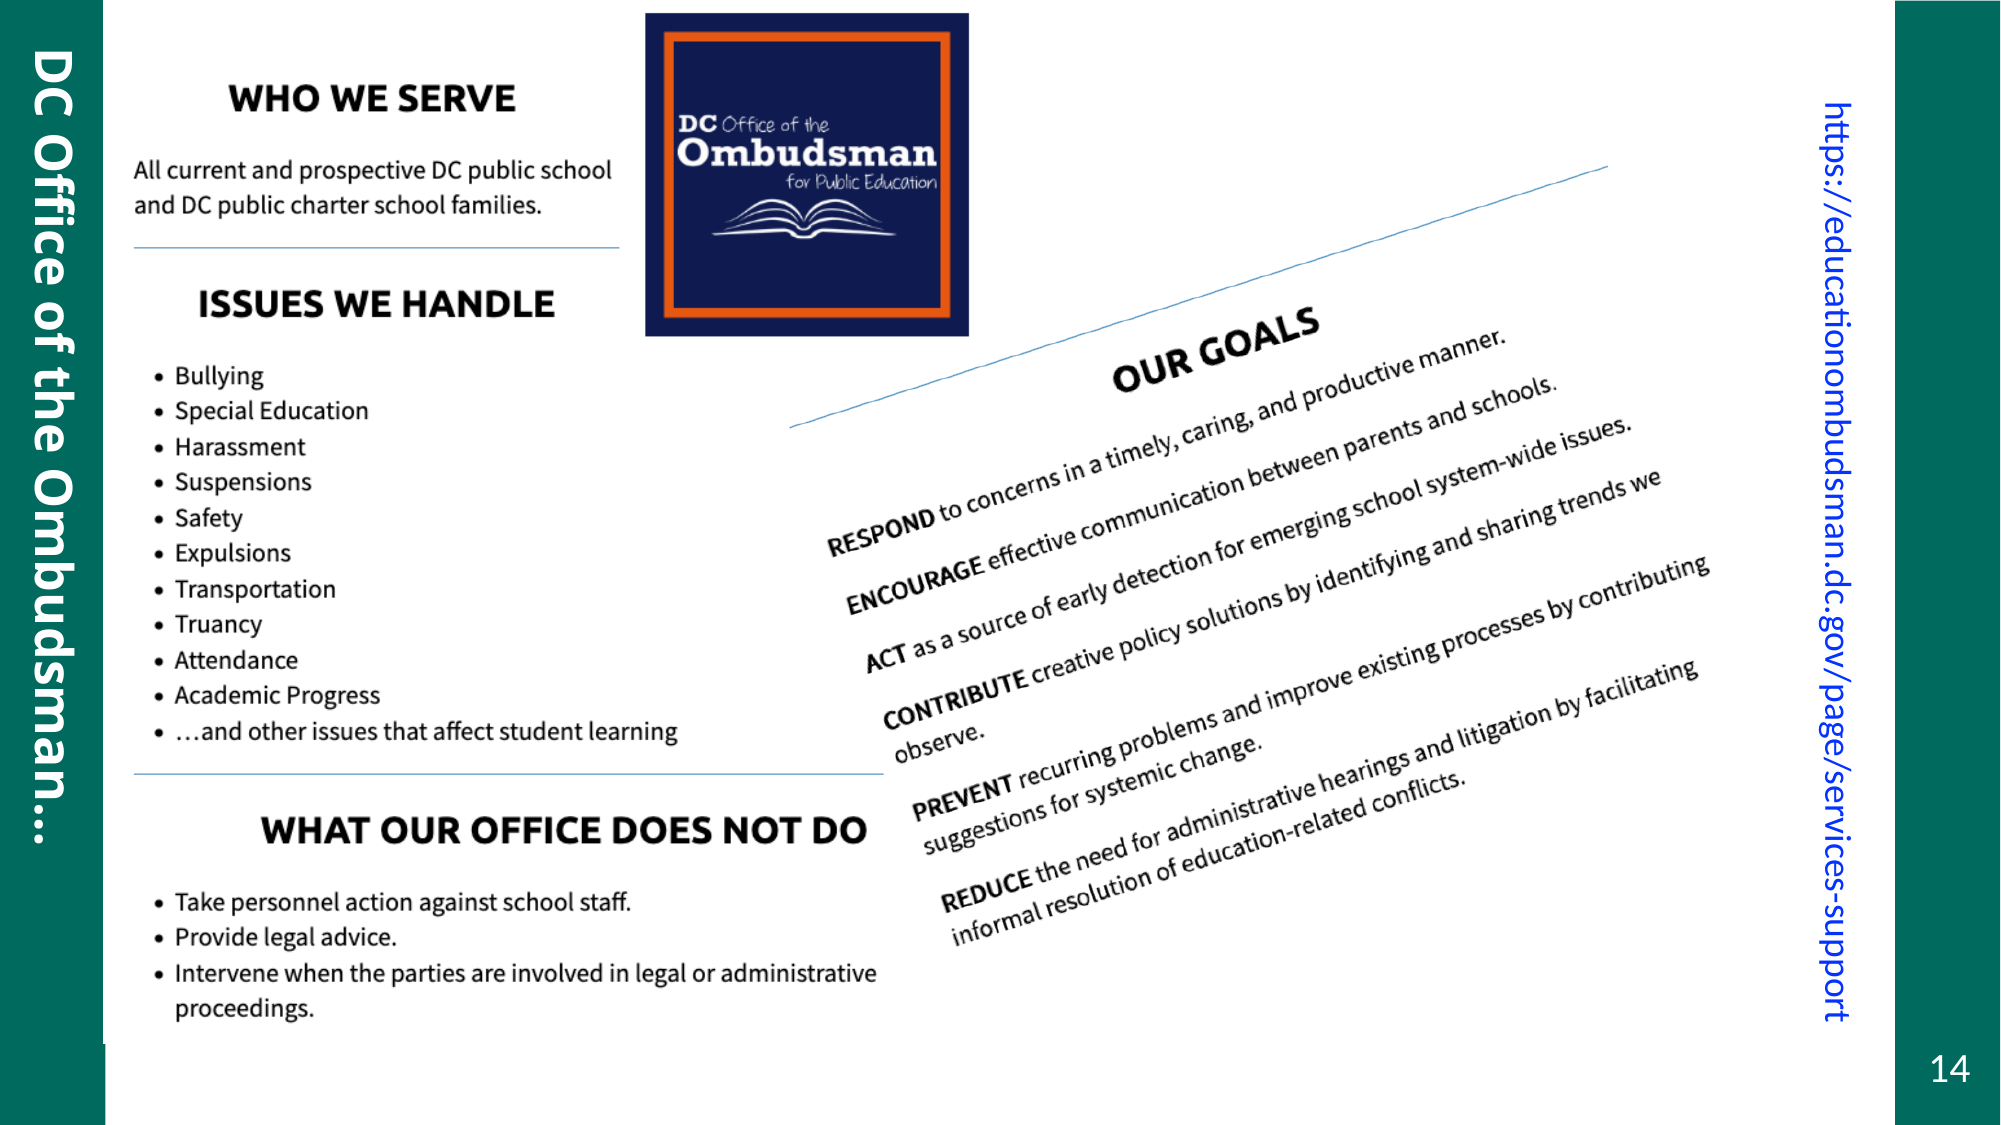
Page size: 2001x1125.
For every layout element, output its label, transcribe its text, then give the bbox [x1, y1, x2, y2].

picture [103, 0, 1794, 1045]
title DC Office of the Ombudsman… [0, 32, 103, 974]
text_box 14 [1904, 1033, 1994, 1094]
text_box https://educationombudsman.dc.gov/page/services-support [1810, 86, 1871, 1039]
